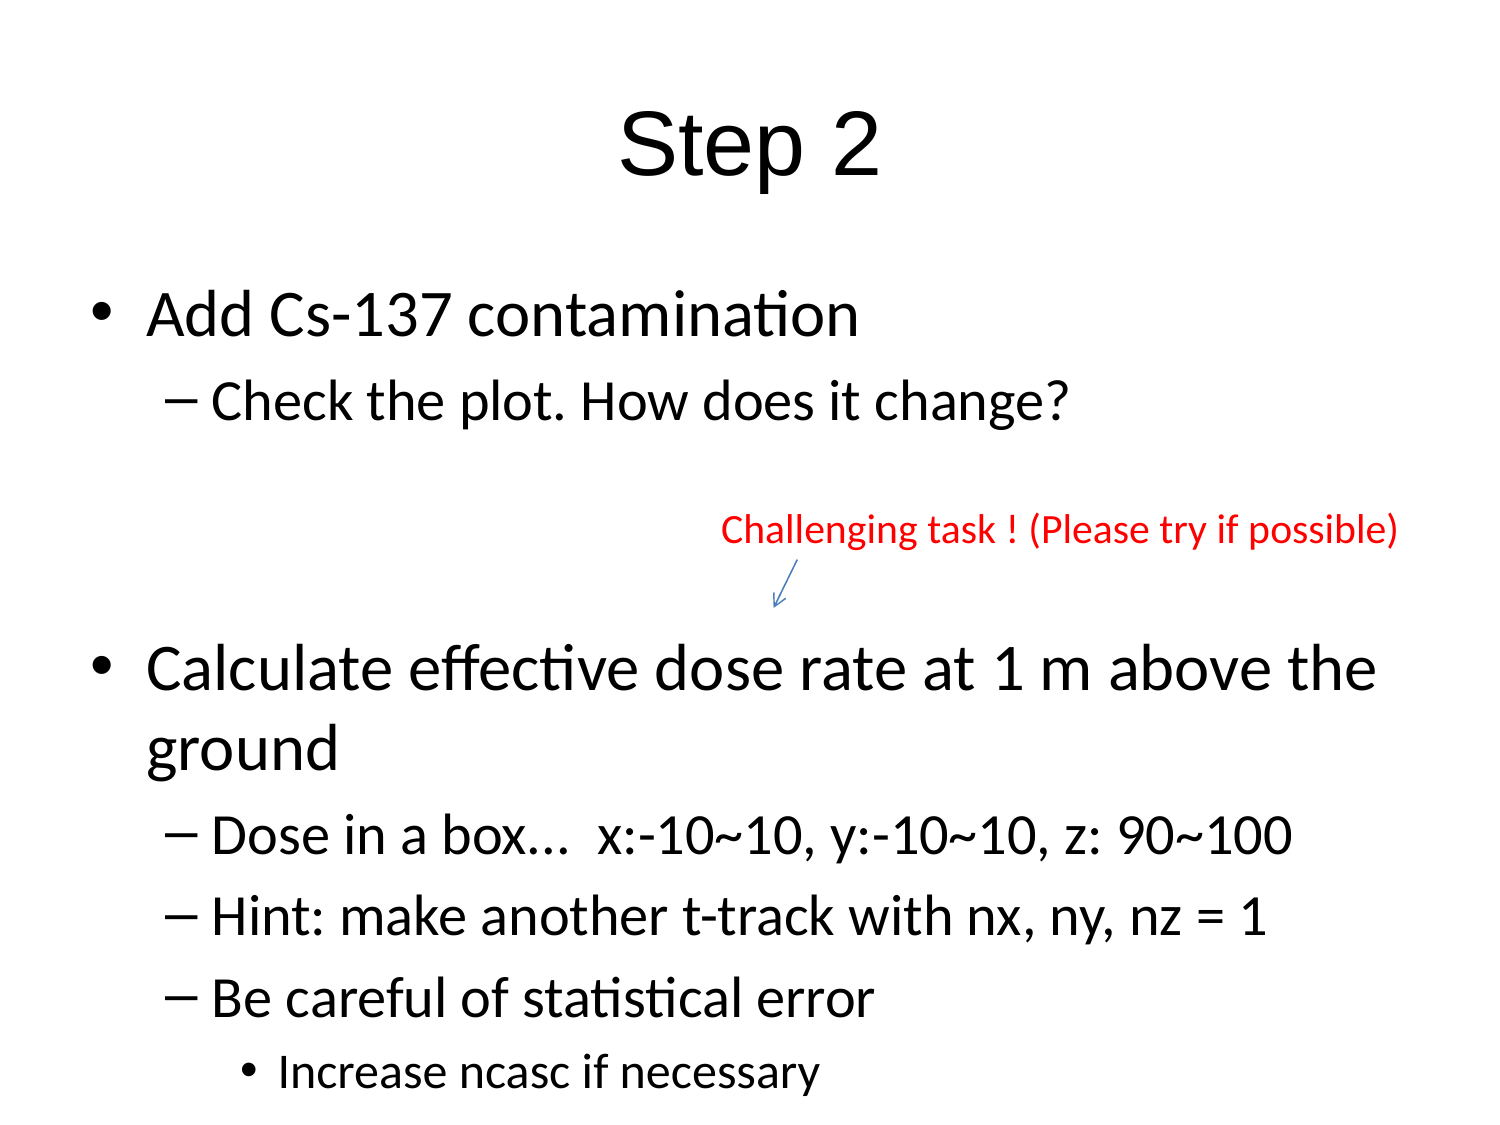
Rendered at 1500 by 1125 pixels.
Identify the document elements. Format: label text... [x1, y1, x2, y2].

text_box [773, 559, 798, 609]
title Step 2 [75, 45, 1425, 233]
list Add Cs-137 contamination Check the plot. How does it change? Calculate effective dose rate at 1 m above the ground Dose in a box... x:-10~10, y:-10~10, z: 90~100 Hint: make another t-track with nx, ny, nz = 1 Be careful of statistical error Increase ncasc if necessary [75, 262, 1425, 1125]
text_box Challenging task ! (Please try if possible) [706, 493, 1415, 559]
